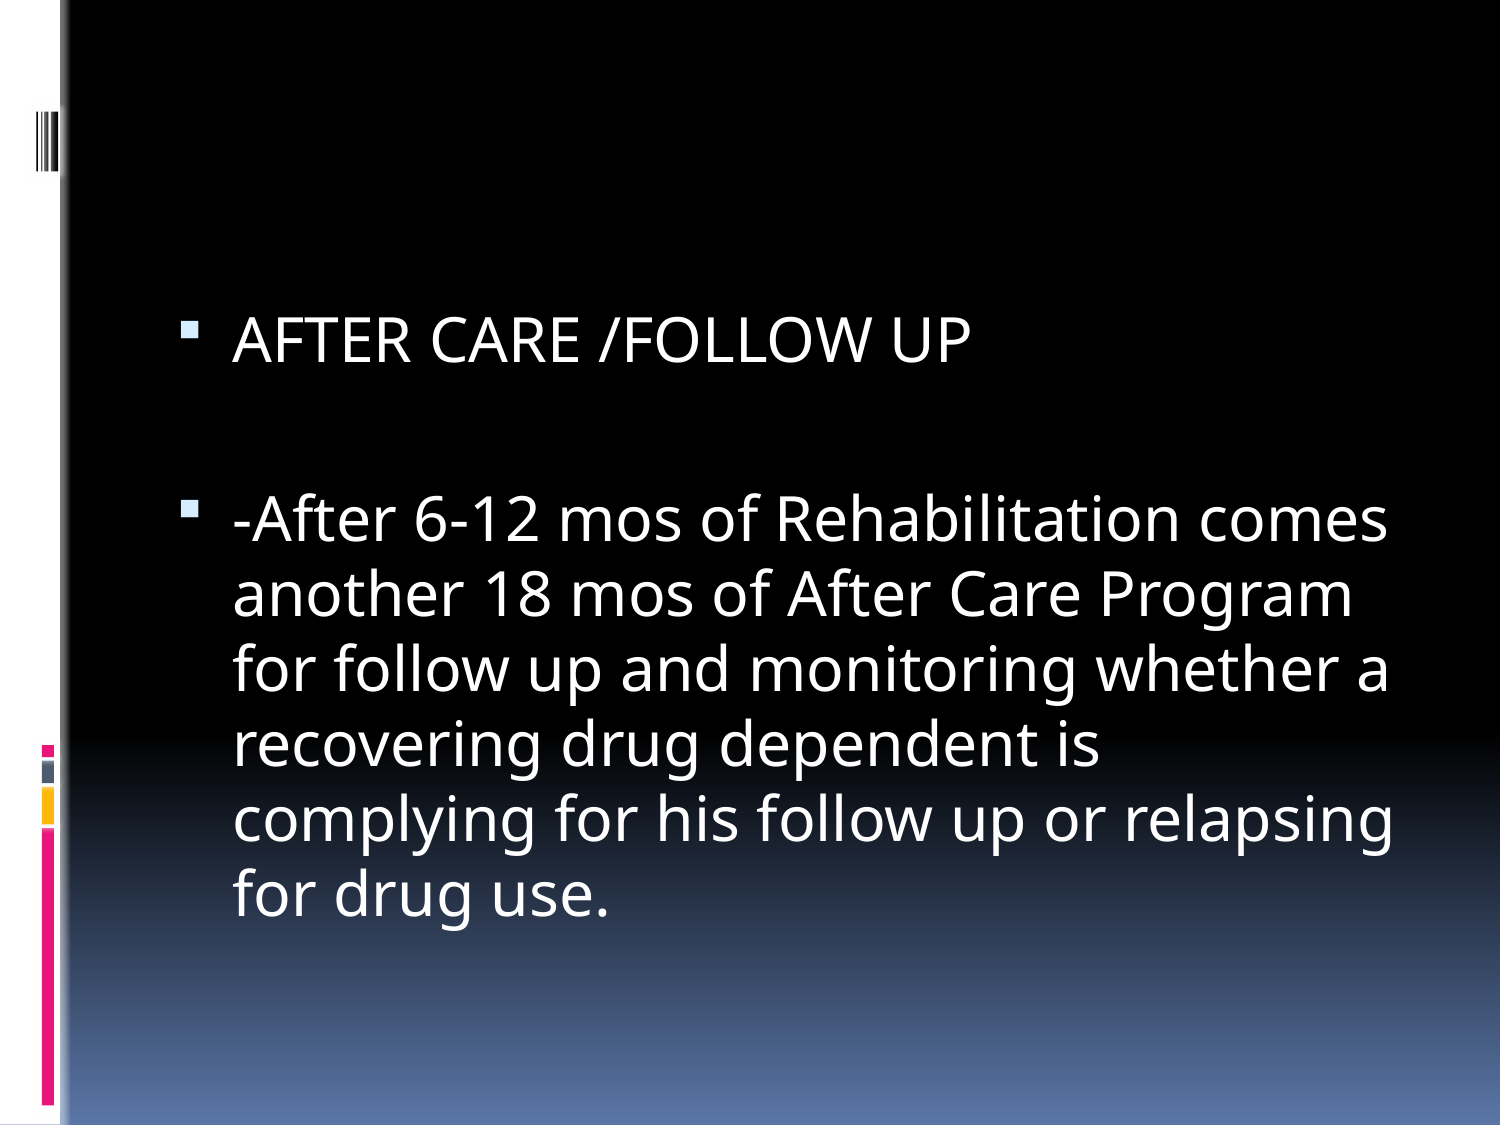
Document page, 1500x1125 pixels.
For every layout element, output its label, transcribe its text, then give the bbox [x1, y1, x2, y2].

list AFTER CARE /FOLLOW UP -After 6-12 mos of Rehabilitation comes another 18 mos of After Care Program for follow up and monitoring whether a recovering drug dependent is complying for his follow up or relapsing for drug use. [150, 292, 1425, 1043]
